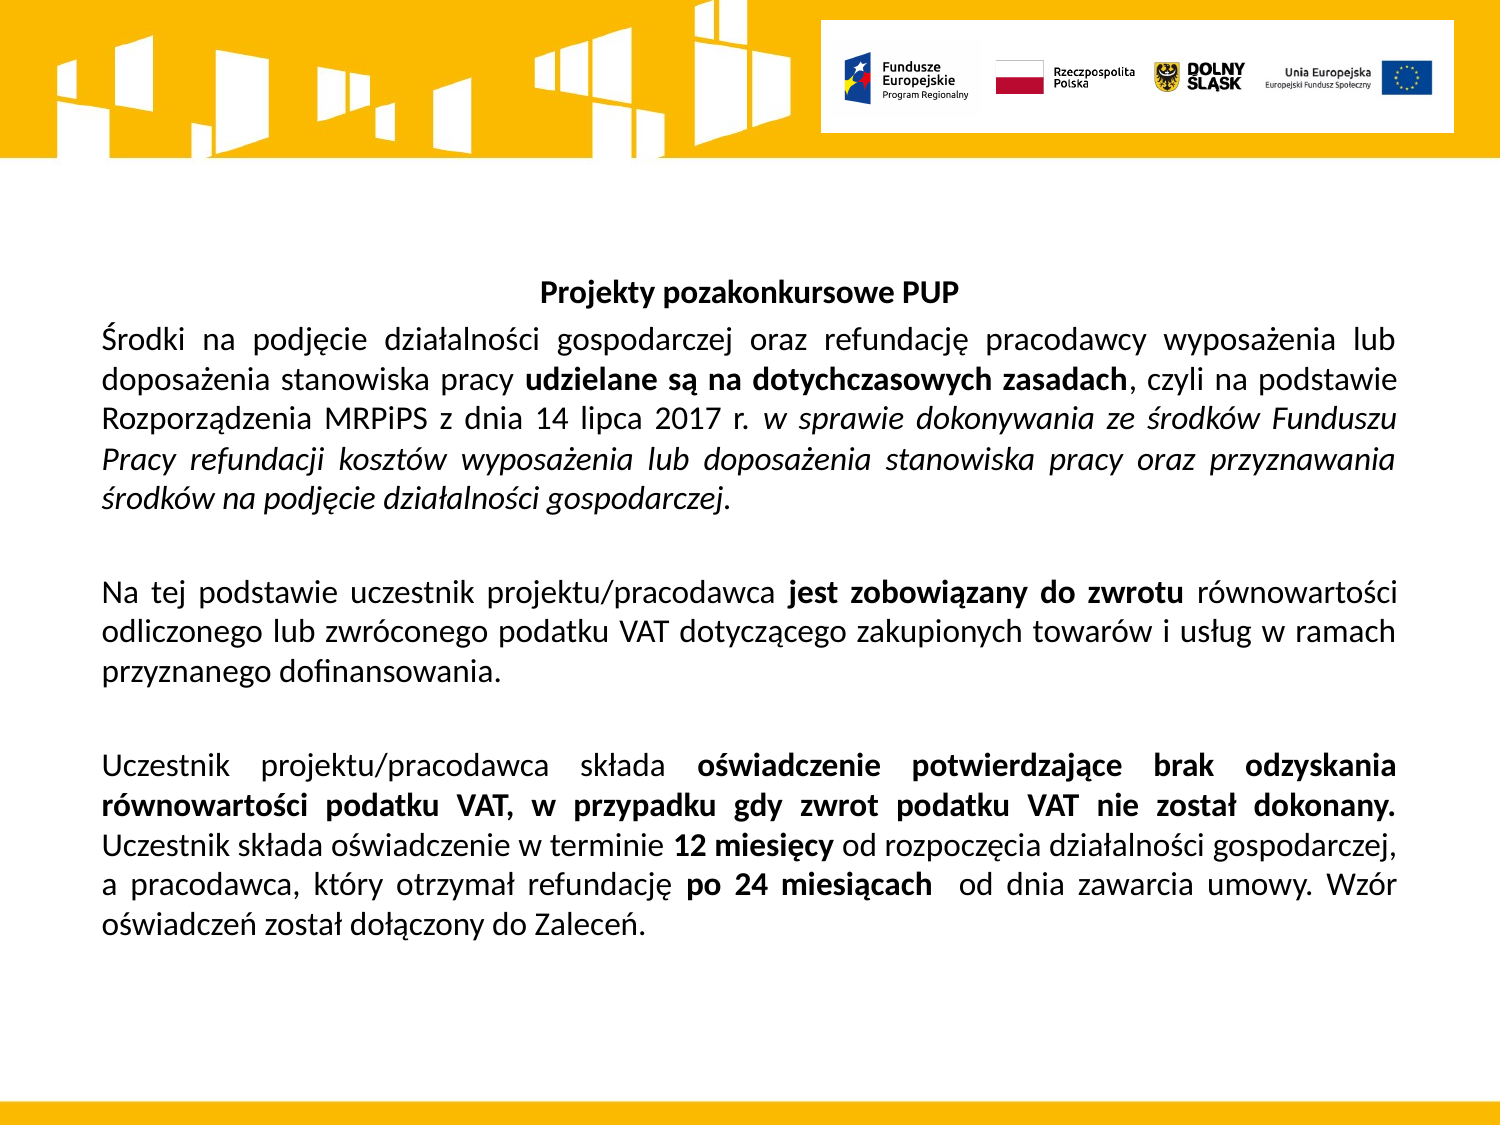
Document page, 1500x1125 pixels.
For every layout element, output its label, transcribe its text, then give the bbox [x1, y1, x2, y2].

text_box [832, 39, 1443, 117]
text_box Projekty pozakonkursowe PUP Środki na podjęcie działalności gospodarczej oraz refundację pracodawcy wyposażenia lub doposażenia stanowiska pracy udzielane są na dotychczasowych zasadach, czyli na podstawie Rozporządzenia MRPiPS z dnia 14 lipca 2017 r. w sprawie dokonywania ze środków Funduszu Pracy refundacji kosztów wyposażenia lub doposażenia stanowiska pracy oraz przyznawania środków na podjęcie działalności gospodarczej. Na tej podstawie uczestnik projektu/pracodawca jest zobowiązany do zwrotu równowartości odliczonego lub zwróconego podatku VAT dotyczącego zakupionych towarów i usług w ramach przyznanego dofinansowania. Uczestnik projektu/pracodawca składa oświadczenie potwierdzające brak odzyskania równowartości podatku VAT, w przypadku gdy zwrot podatku VAT nie został dokonany. Uczestnik składa oświadczenie w terminie 12 miesięcy od rozpoczęcia działalności gospodarczej, a pracodawca, który otrzymał refundację po 24 miesiącach od dnia zawarcia umowy. Wzór oświadczeń został dołączony do Zaleceń. [86, 222, 1413, 991]
text_box [821, 20, 1454, 133]
picture [0, 0, 1500, 1125]
